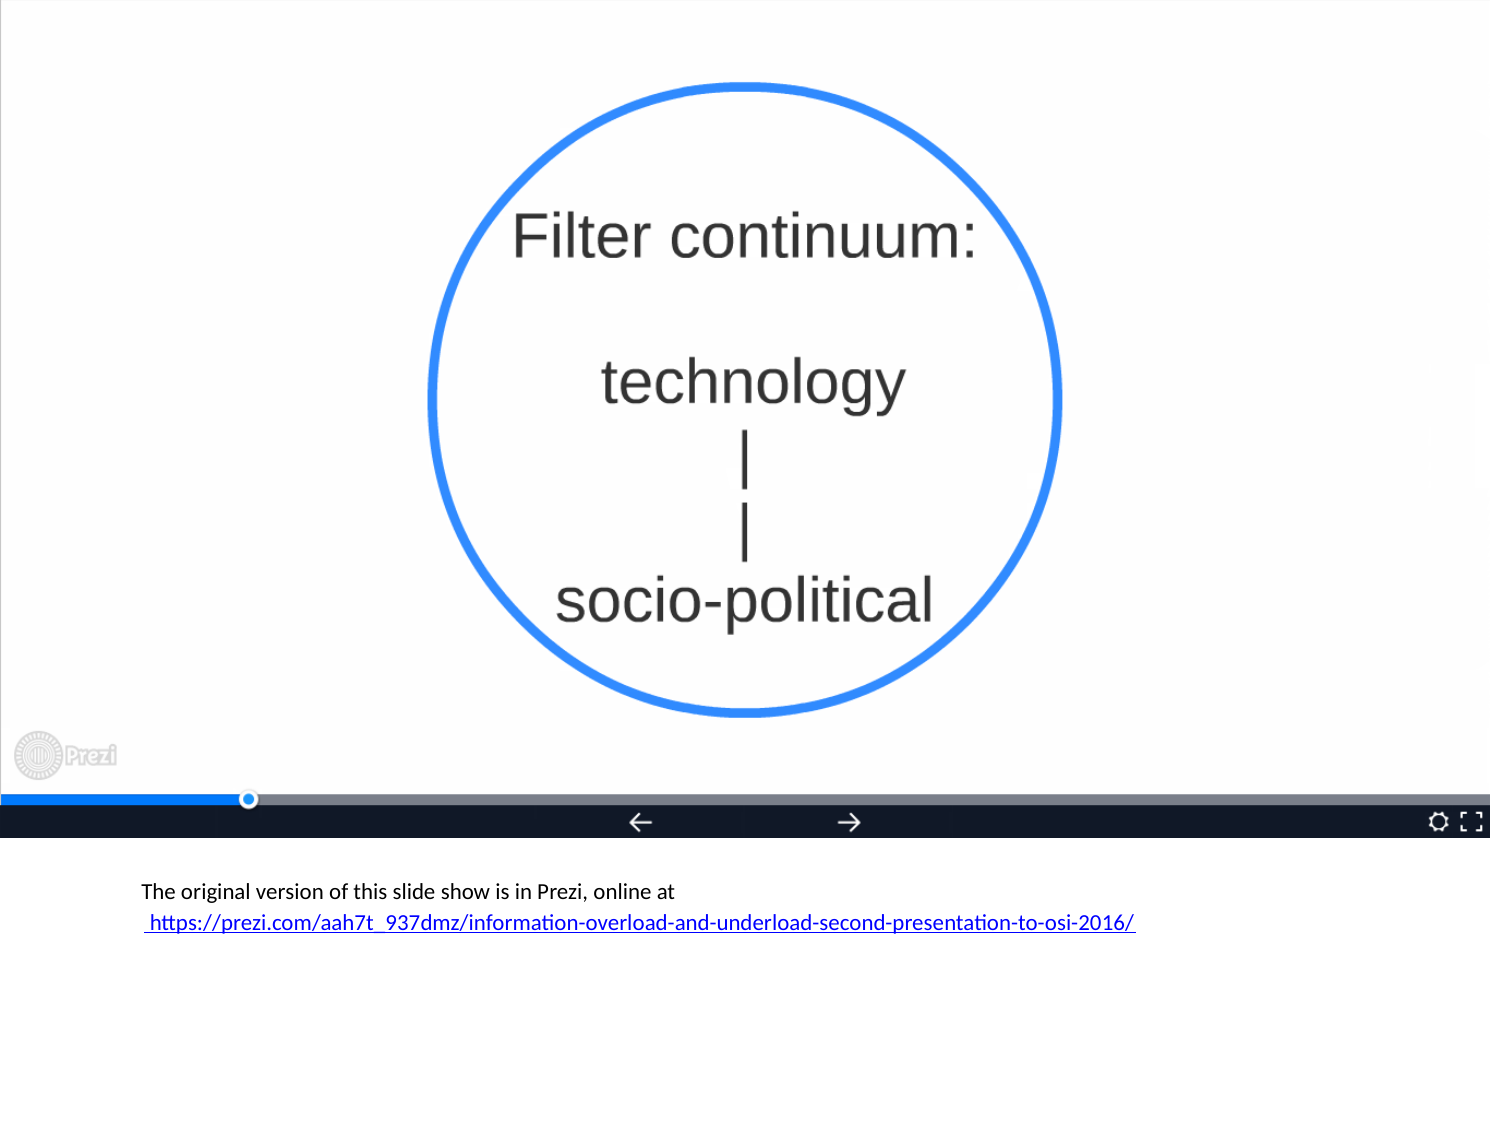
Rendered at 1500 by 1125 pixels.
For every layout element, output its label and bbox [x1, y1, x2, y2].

picture [0, 0, 1490, 838]
